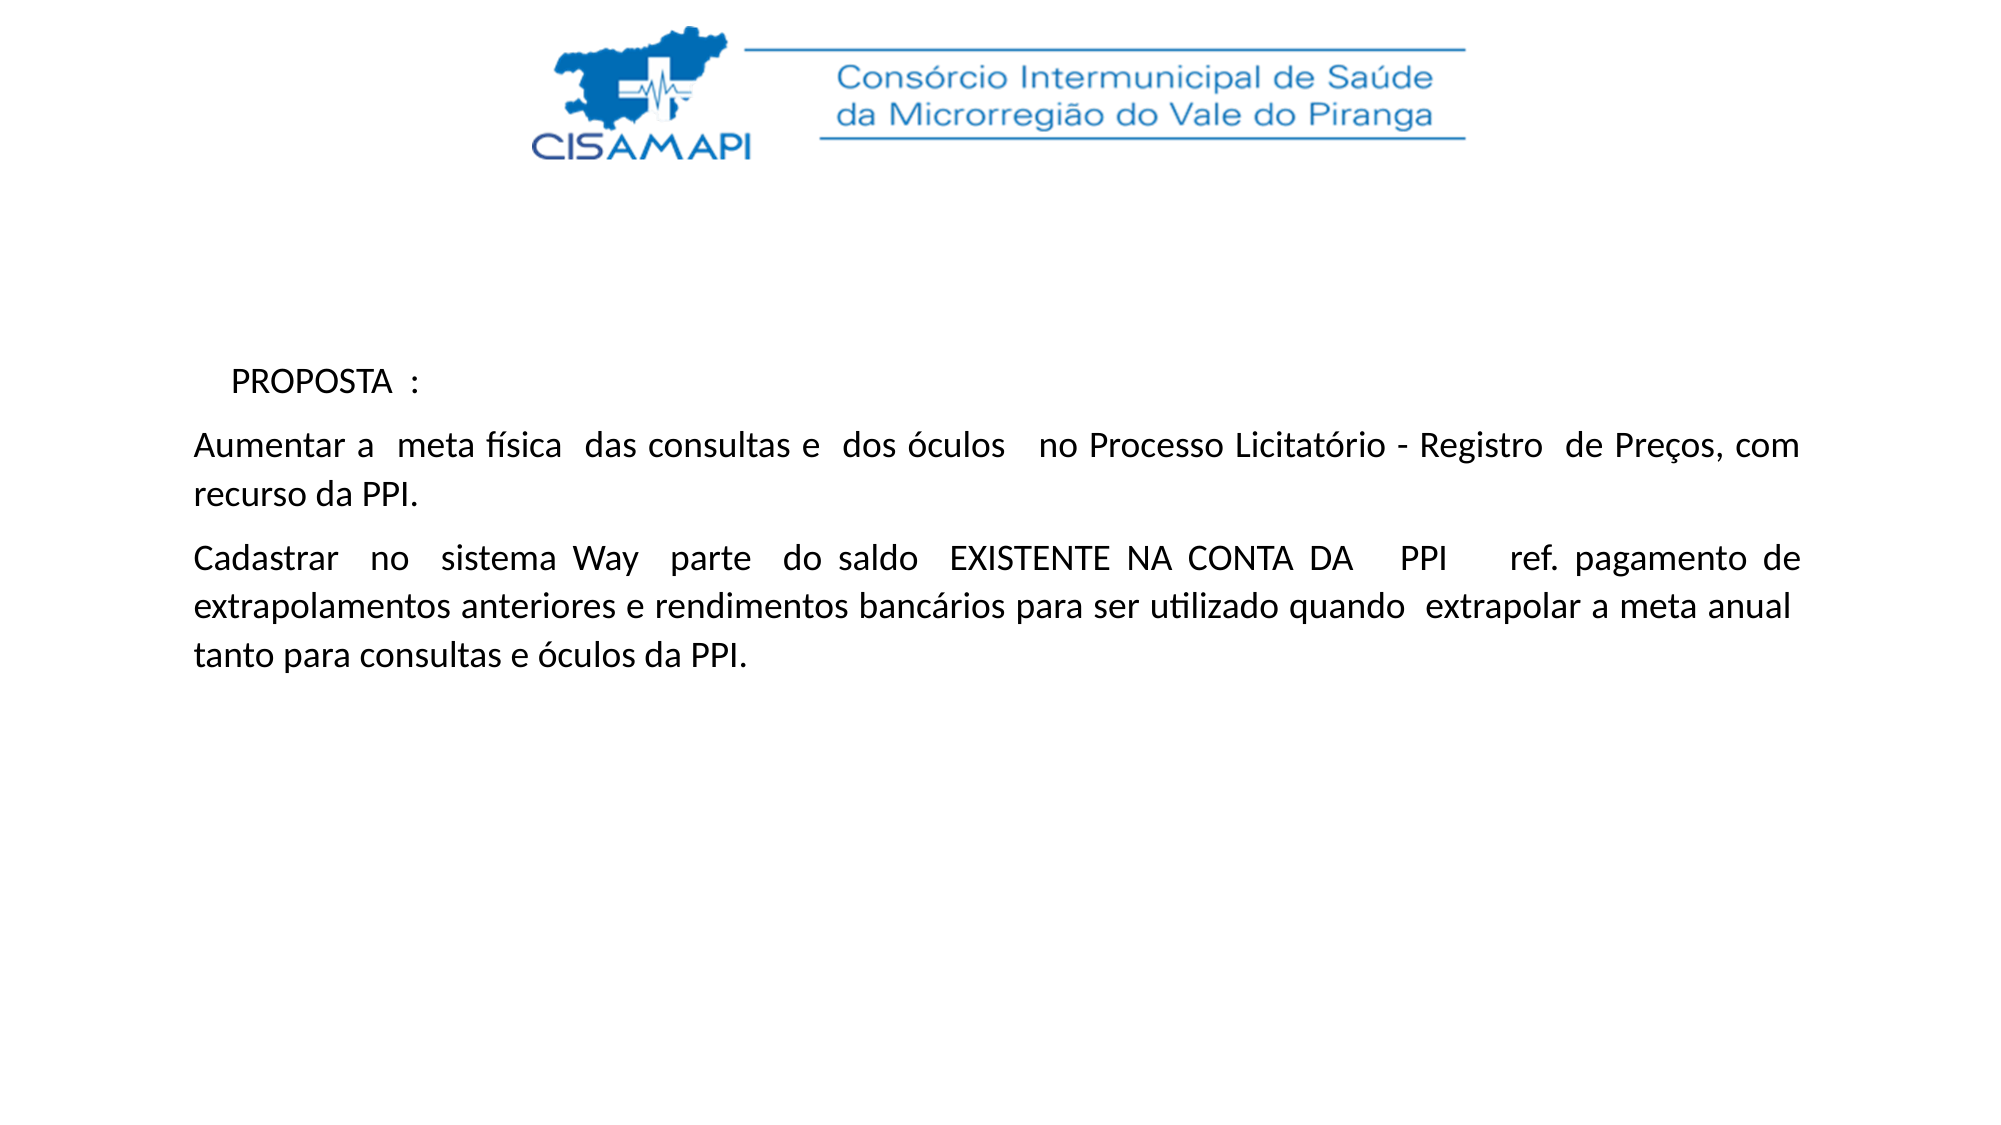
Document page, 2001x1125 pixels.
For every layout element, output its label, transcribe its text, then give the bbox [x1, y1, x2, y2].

picture [532, 26, 1468, 161]
text_box PROPOSTA : Aumentar a meta física das consultas e dos óculos no Processo Licitatório - Registro de Preços, com recurso da PPI. Cadastrar no sistema Way parte do saldo EXISTENTE NA CONTA DA PPI ref. pagamento de extrapolamentos anteriores e rendimentos bancários para ser utilizado quando extrapolar a meta anual tanto para consultas e óculos da PPI. [178, 345, 1818, 682]
